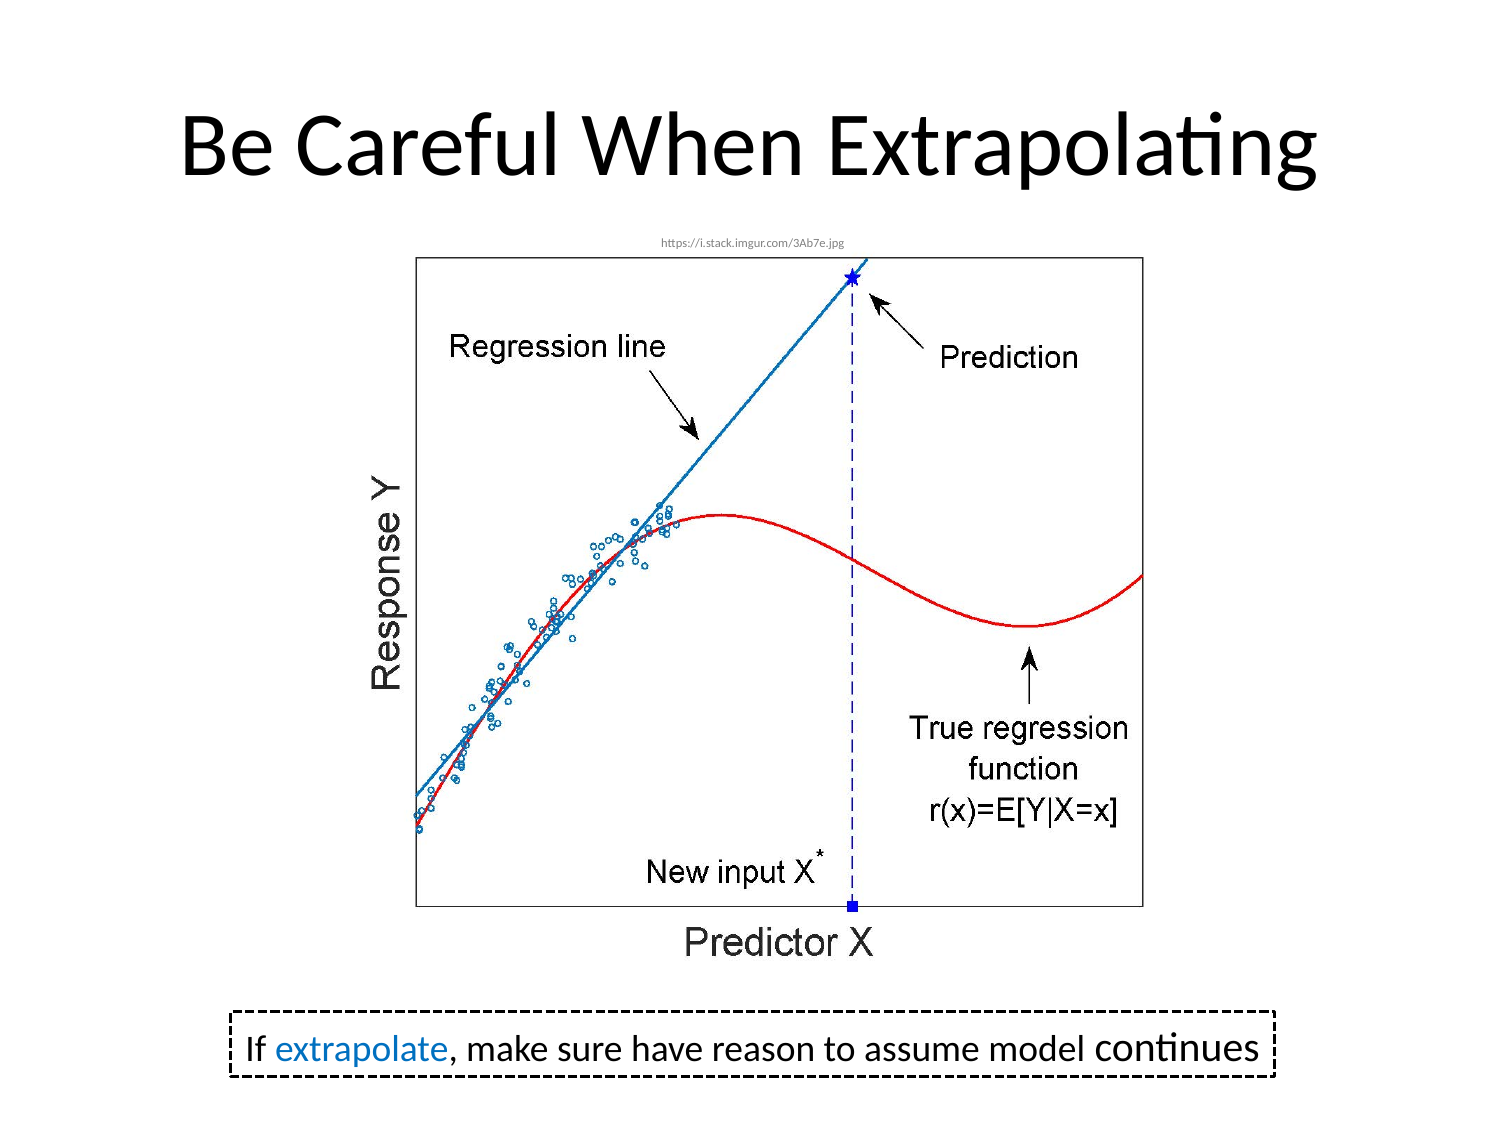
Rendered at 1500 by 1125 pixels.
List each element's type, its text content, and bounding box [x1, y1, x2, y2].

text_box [348, 227, 1158, 976]
title Be Careful When Extrapolating [75, 45, 1425, 233]
text_box If extrapolate, make sure have reason to assume model continues [230, 1011, 1275, 1077]
